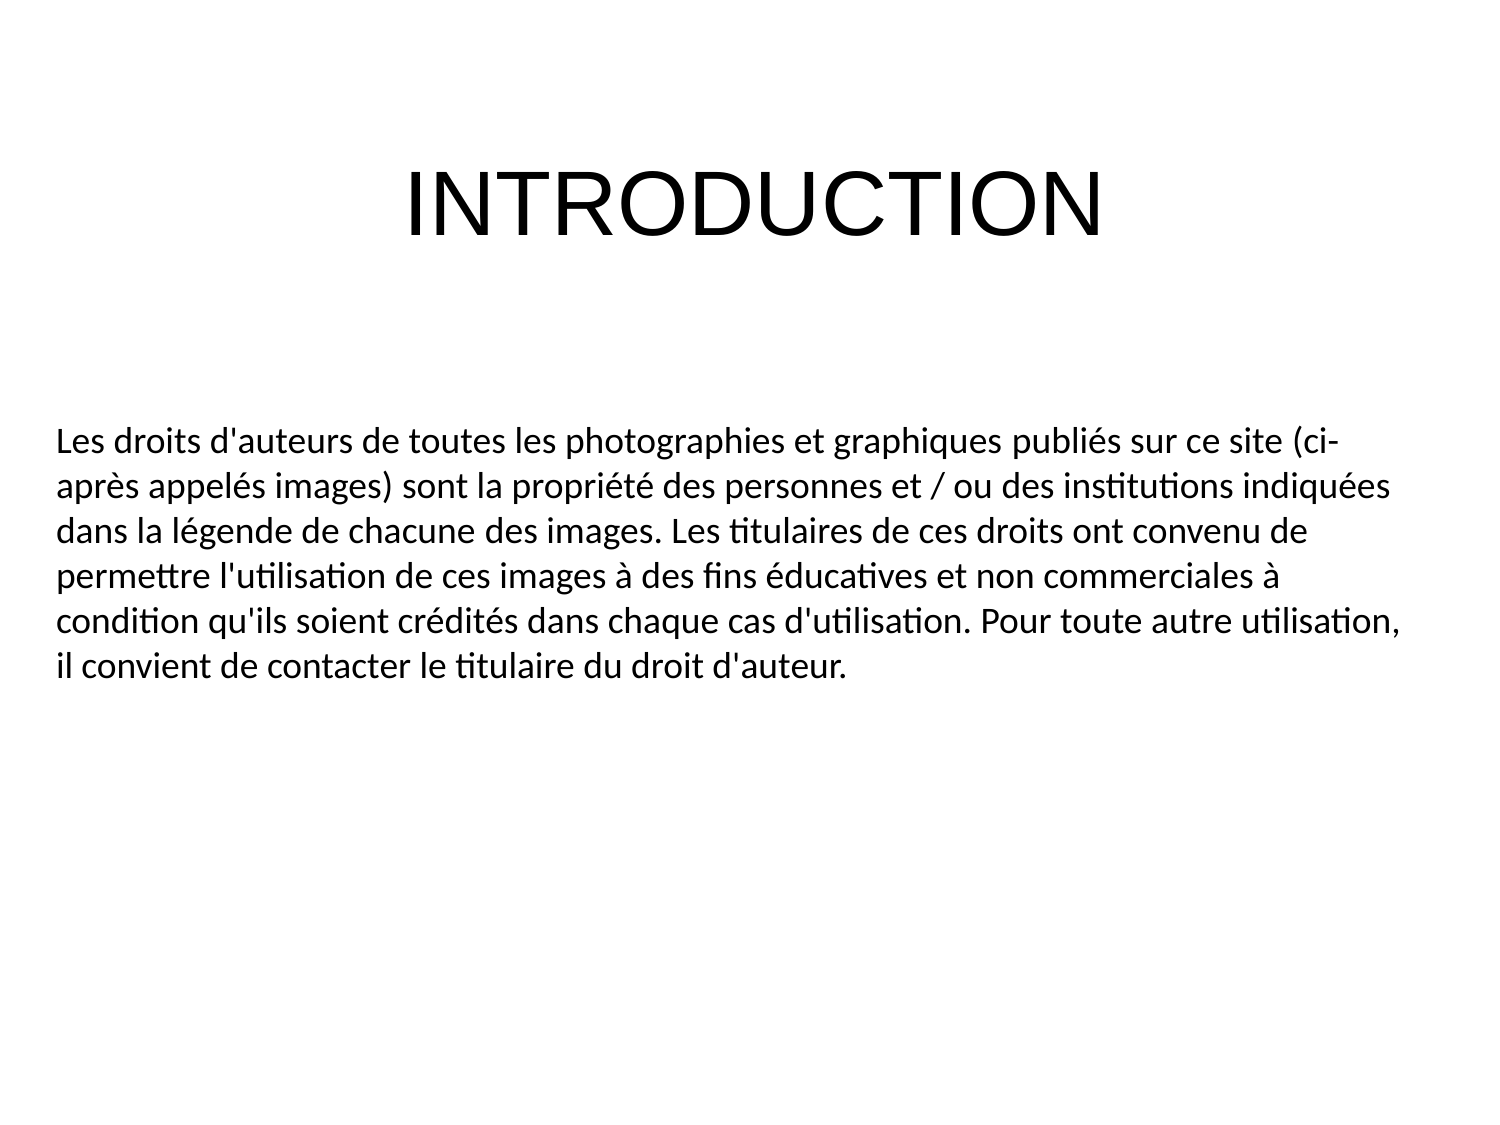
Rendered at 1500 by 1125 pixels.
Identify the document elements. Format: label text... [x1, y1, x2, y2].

title INTRODUCTION [324, 78, 1187, 320]
text_box Les droits d'auteurs de toutes les photographies et graphiques publiés sur ce site (ci-après appelés images) sont la propriété des personnes et / ou des institutions indiquées dans la légende de chacune des images. Les titulaires de ces droits ont convenu de permettre l'utilisation de ces images à des fins éducatives et non commerciales à condition qu'ils soient crédités dans chaque cas d'utilisation. Pour toute autre utilisation, il convient de contacter le titulaire du droit d'auteur. [41, 408, 1424, 739]
